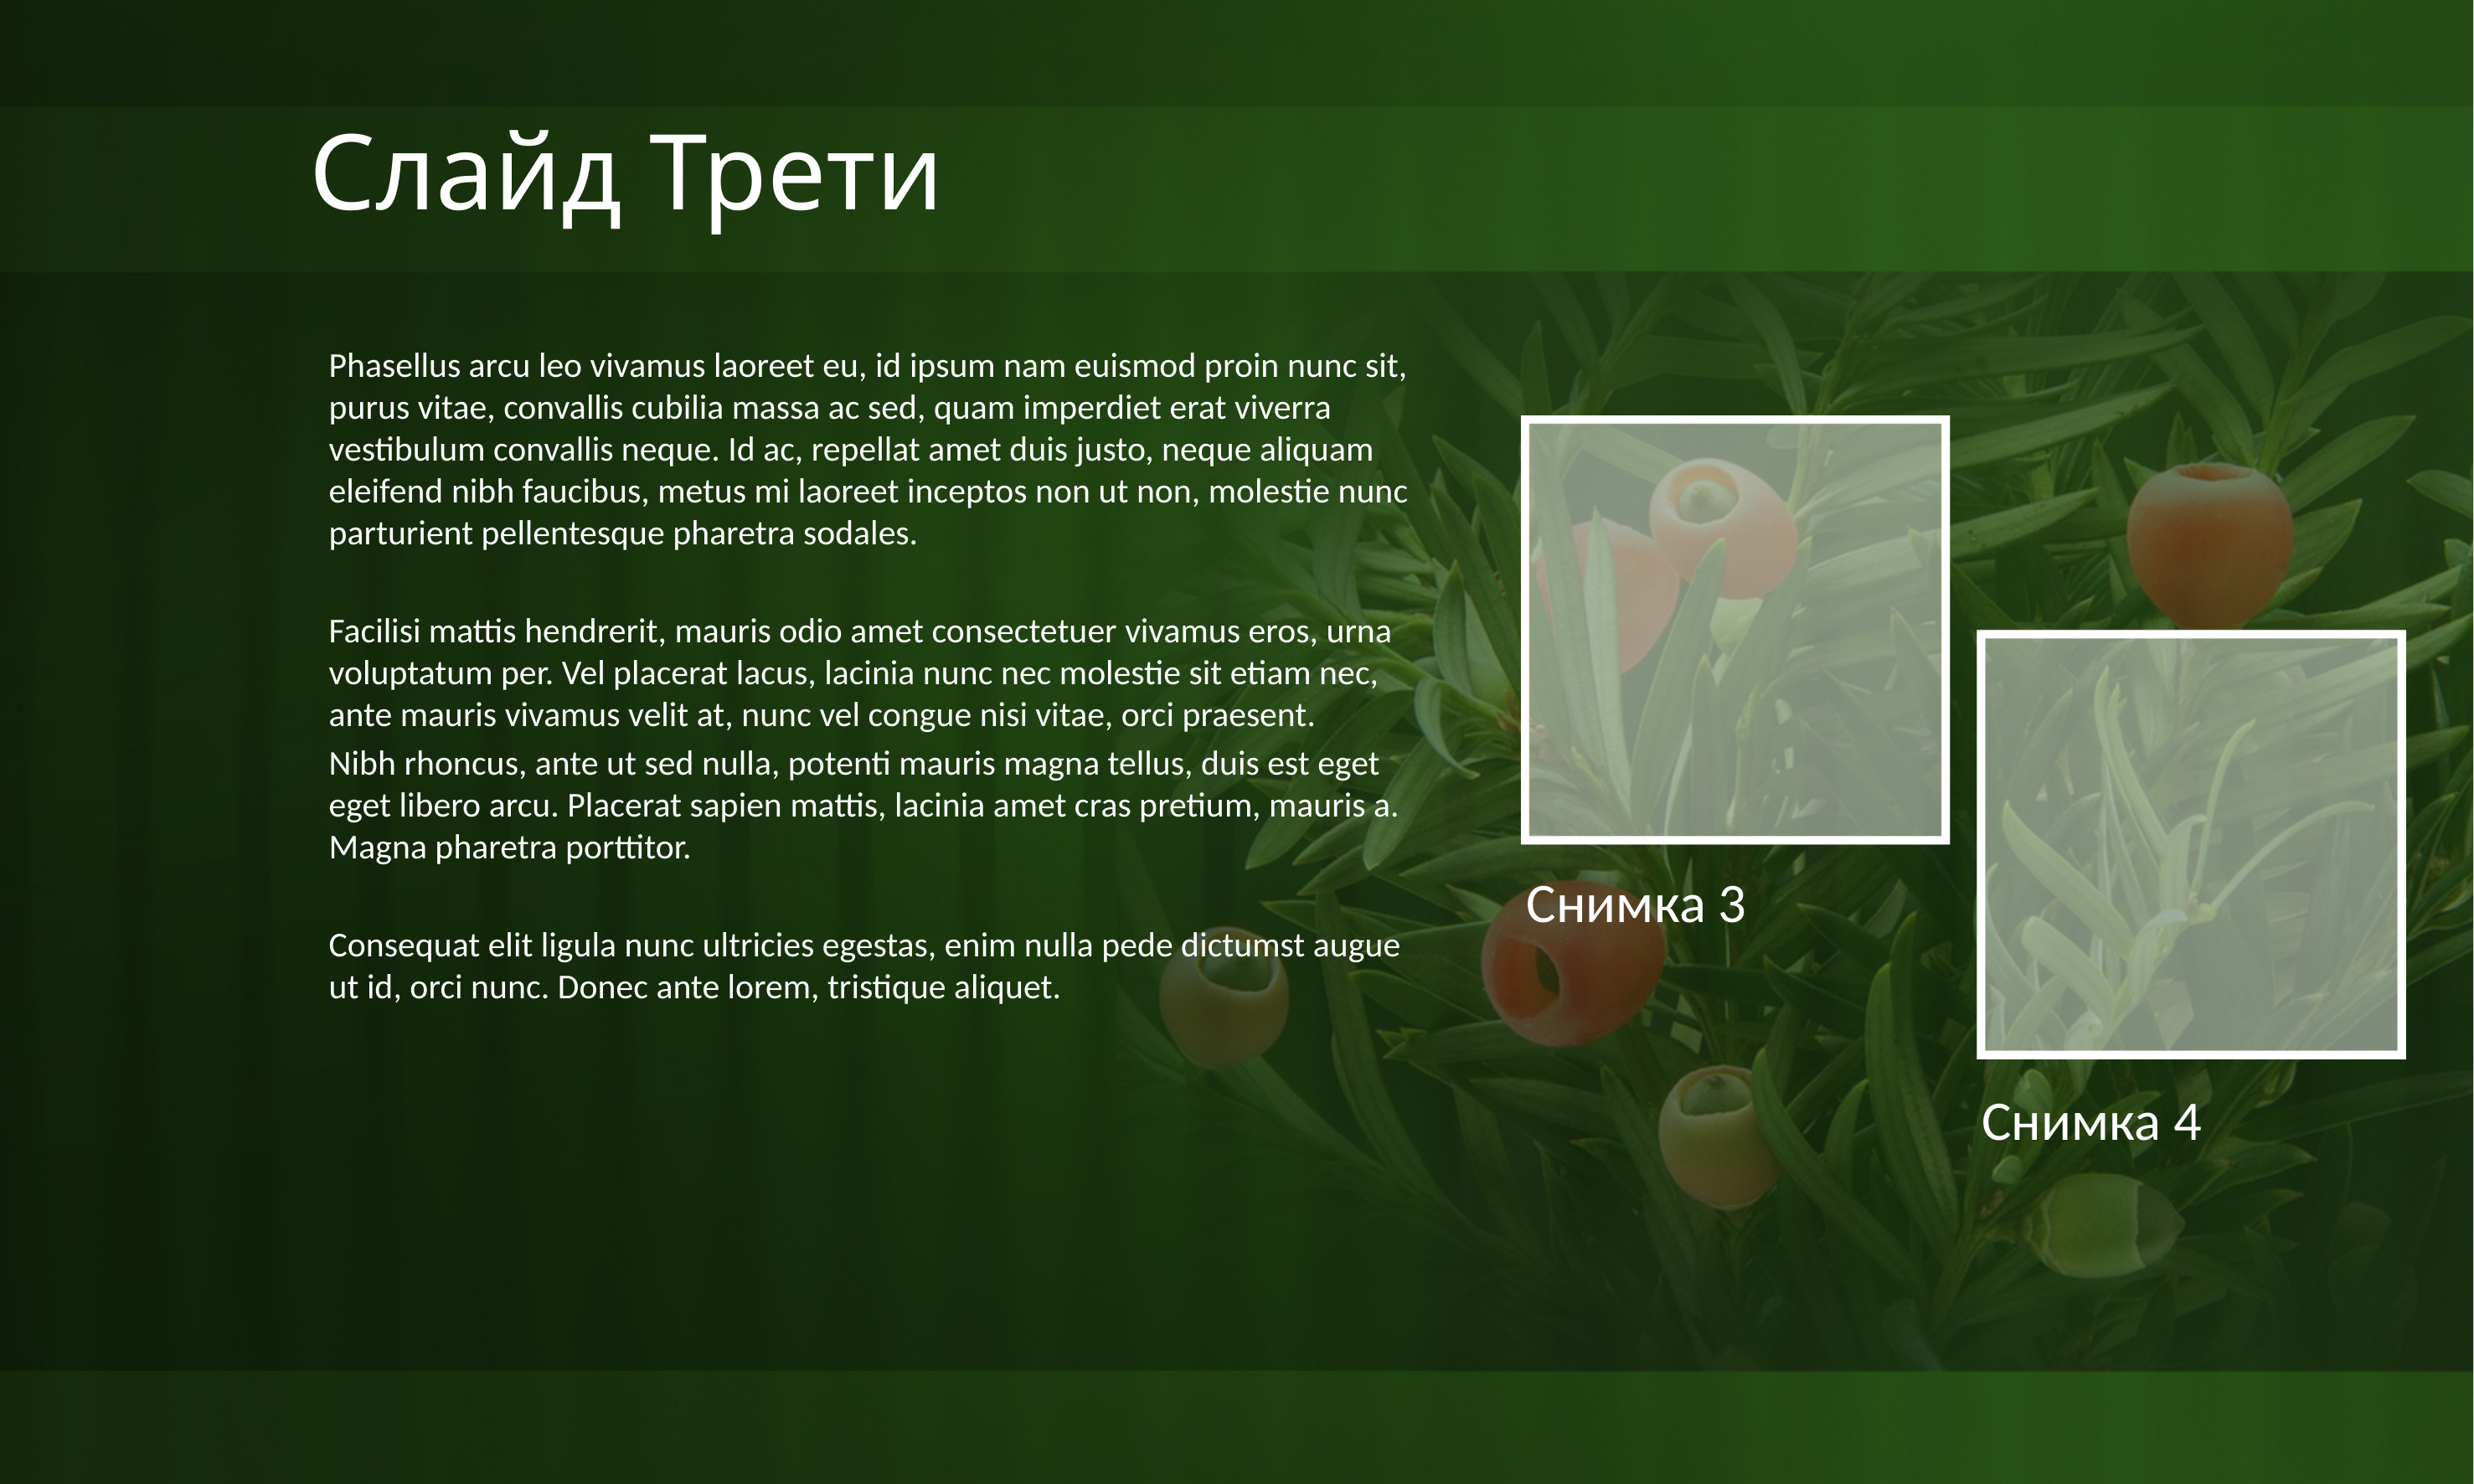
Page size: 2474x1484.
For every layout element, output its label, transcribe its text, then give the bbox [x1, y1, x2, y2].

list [1520, 415, 2406, 1059]
picture [0, 0, 2474, 1484]
text_box Снимка 4 [1969, 1078, 2215, 1158]
list Слайд Трети [296, 99, 2415, 267]
list Phasellus arcu leo vivamus laoreet eu, id ipsum nam euismod proin nunc sit, purus vitae, convallis cubilia massa ac sed, quam imperdiet erat viverra vestibulum convallis neque. Id ac, repellat amet duis justo, neque aliquam eleifend nibh faucibus, metus mi laoreet inceptos non ut non, molestie nunc parturient pellentesque pharetra sodales. Facilisi mattis hendrerit, mauris odio amet consectetuer vivamus eros, urna voluptatum per. Vel placerat lacus, lacinia nunc nec molestie sit etiam nec, ante mauris vivamus velit at, nunc vel congue nisi vitae, orci praesent. Nibh rhoncus, ante ut sed nulla, potenti mauris magna tellus, duis est eget eget libero arcu. Placerat sapien mattis, lacinia amet cras pretium, mauris a. Magna pharetra porttitor. Consequat elit ligula nunc ultricies egestas, enim nulla pede dictumst augue ut id, orci nunc. Donec ante lorem, tristique aliquet. [317, 336, 1435, 1177]
